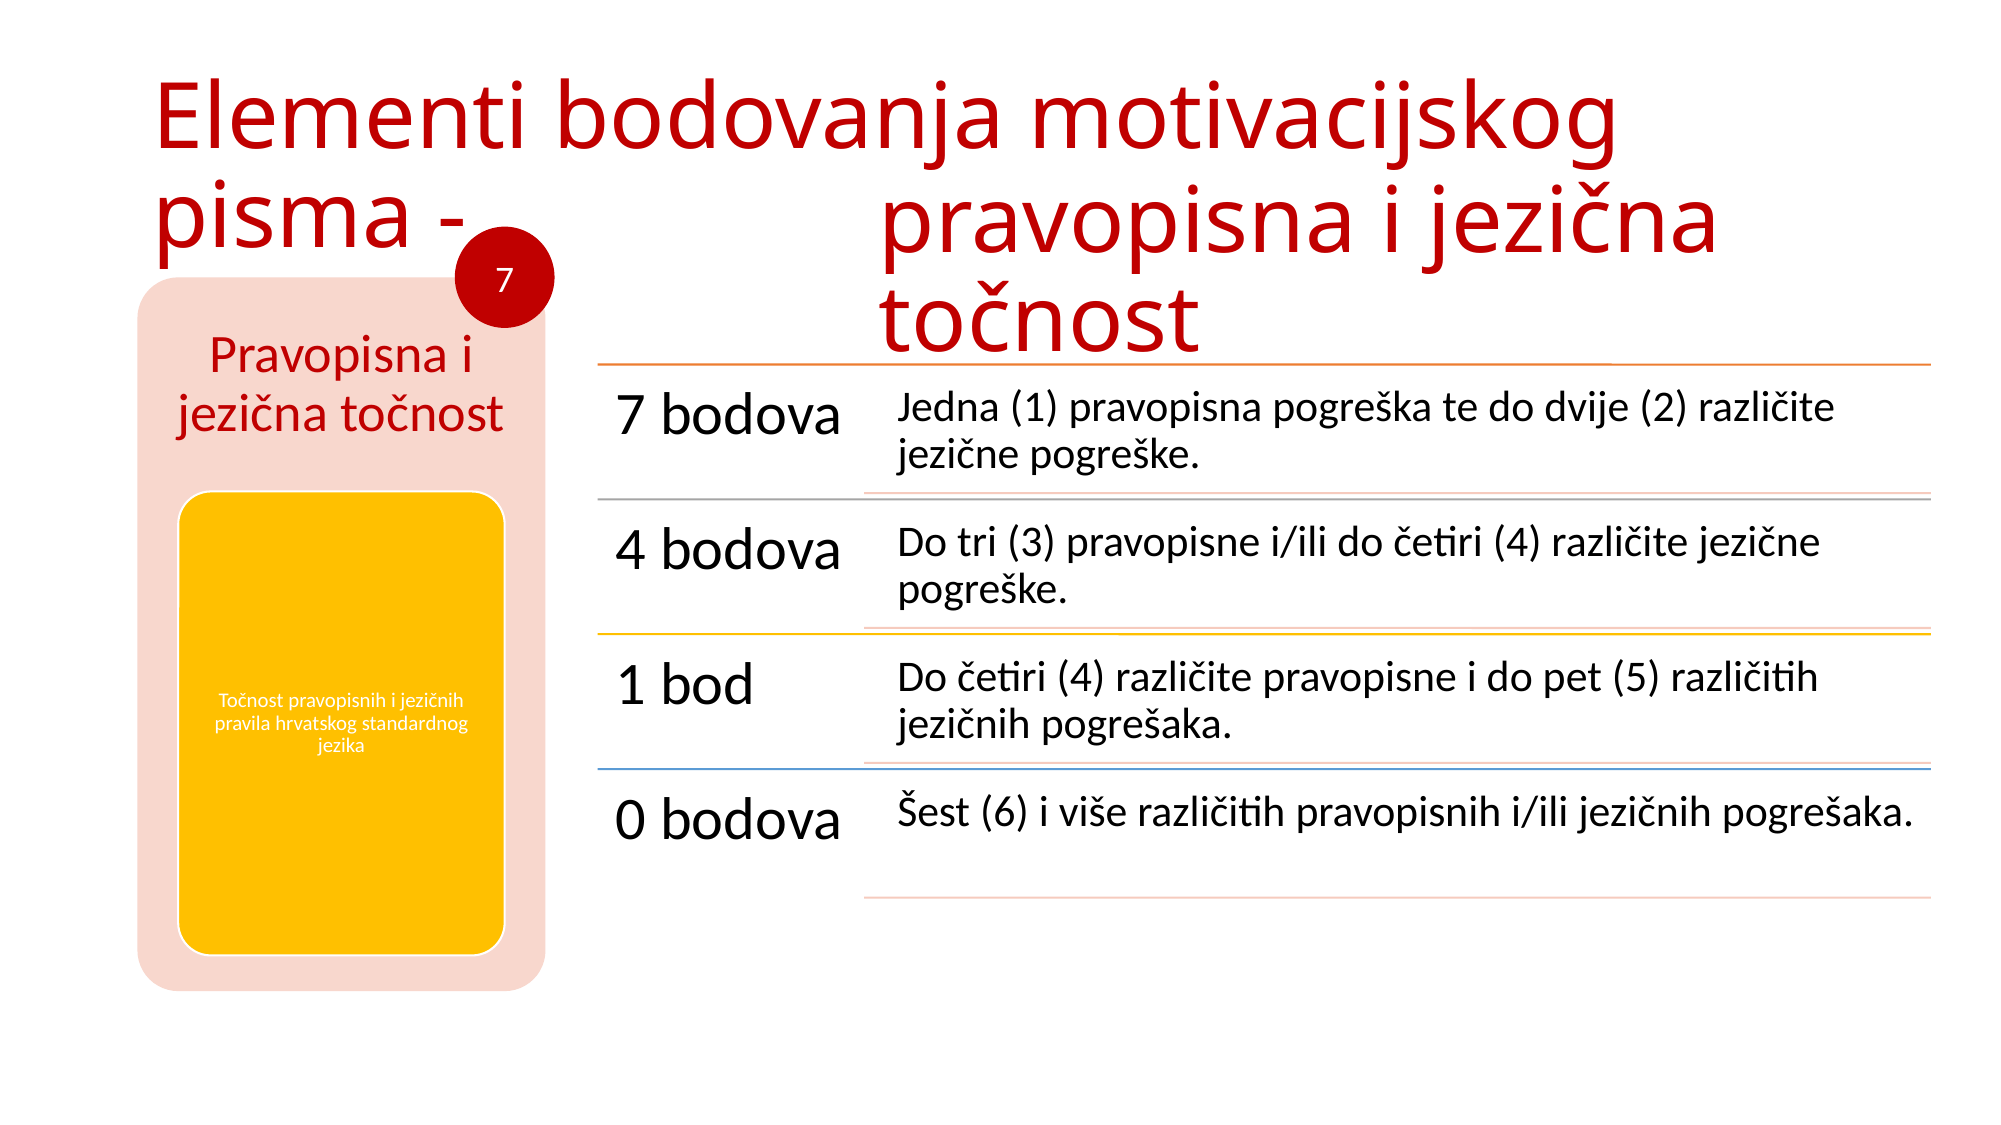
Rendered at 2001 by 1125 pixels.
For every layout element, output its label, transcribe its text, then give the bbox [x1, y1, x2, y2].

text_box pravopisna i jezična točnost [864, 208, 1987, 336]
title Elementi bodovanja motivacijskog pisma - [137, 59, 1863, 278]
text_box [178, 491, 505, 956]
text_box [597, 364, 1931, 904]
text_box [137, 277, 546, 992]
text_box 7 [454, 226, 555, 306]
